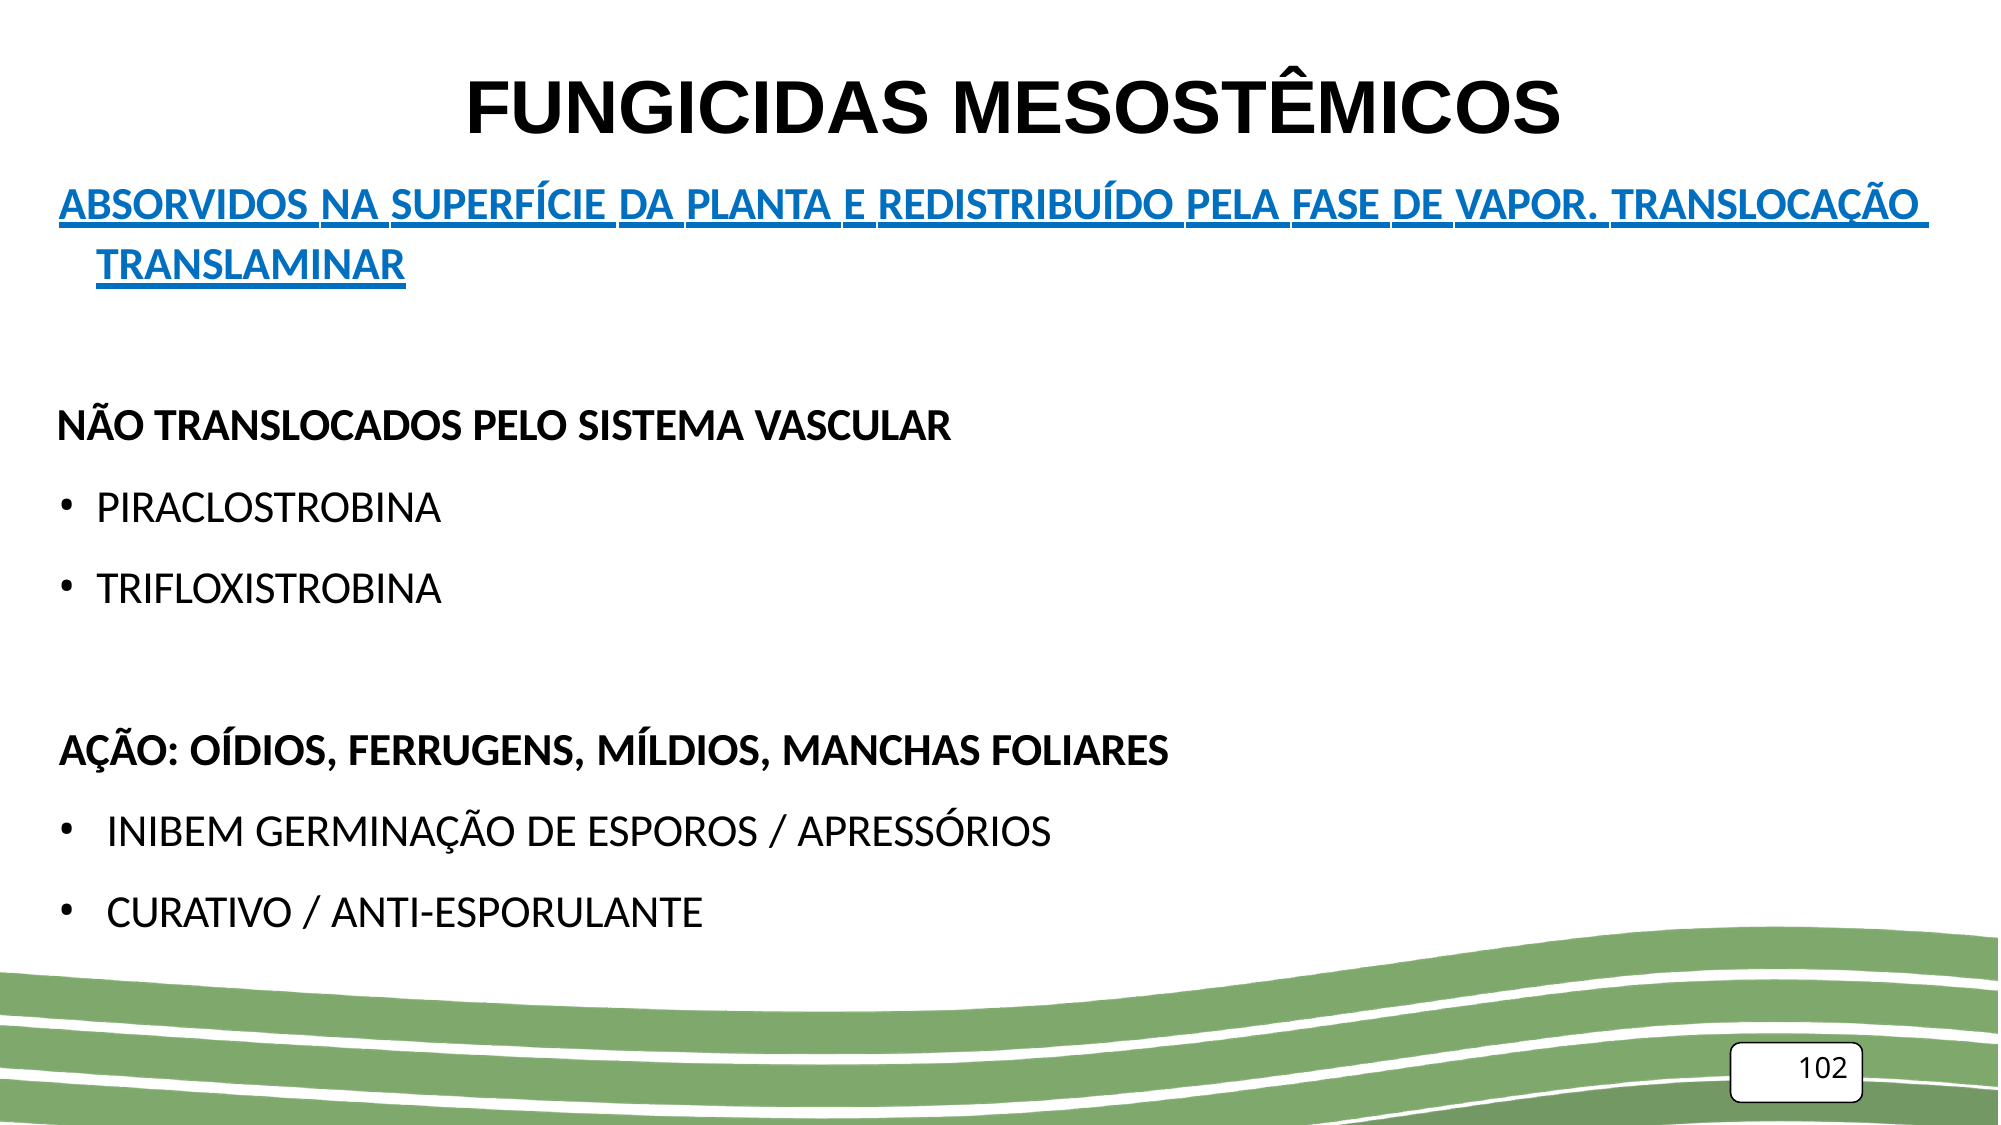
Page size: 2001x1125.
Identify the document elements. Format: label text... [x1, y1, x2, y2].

slide_number 102 [1789, 1113, 1854, 1125]
picture [0, 926, 1998, 1125]
text_box ABSORVIDOS NA SUPERFÍCIE DA PLANTA E REDISTRIBUÍDO PELA FASE DE VAPOR. TRANSLOCAÇÃO TRANSLAMINAR NÃO TRANSLOCADOS PELO SISTEMA VASCULAR PIRACLOSTROBINA TRIFLOXISTROBINA AÇÃO: OÍDIOS, FERRUGENS, MÍLDIOS, MANCHAS FOLIARES INIBEM GERMINAÇÃO DE ESPOROS / APRESSÓRIOS CURATIVO / ANTI-ESPORULANTE [56, 166, 1943, 937]
title FUNGICIDAS MESOSTÊMICOS [462, 56, 1567, 247]
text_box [1729, 1041, 1864, 1104]
